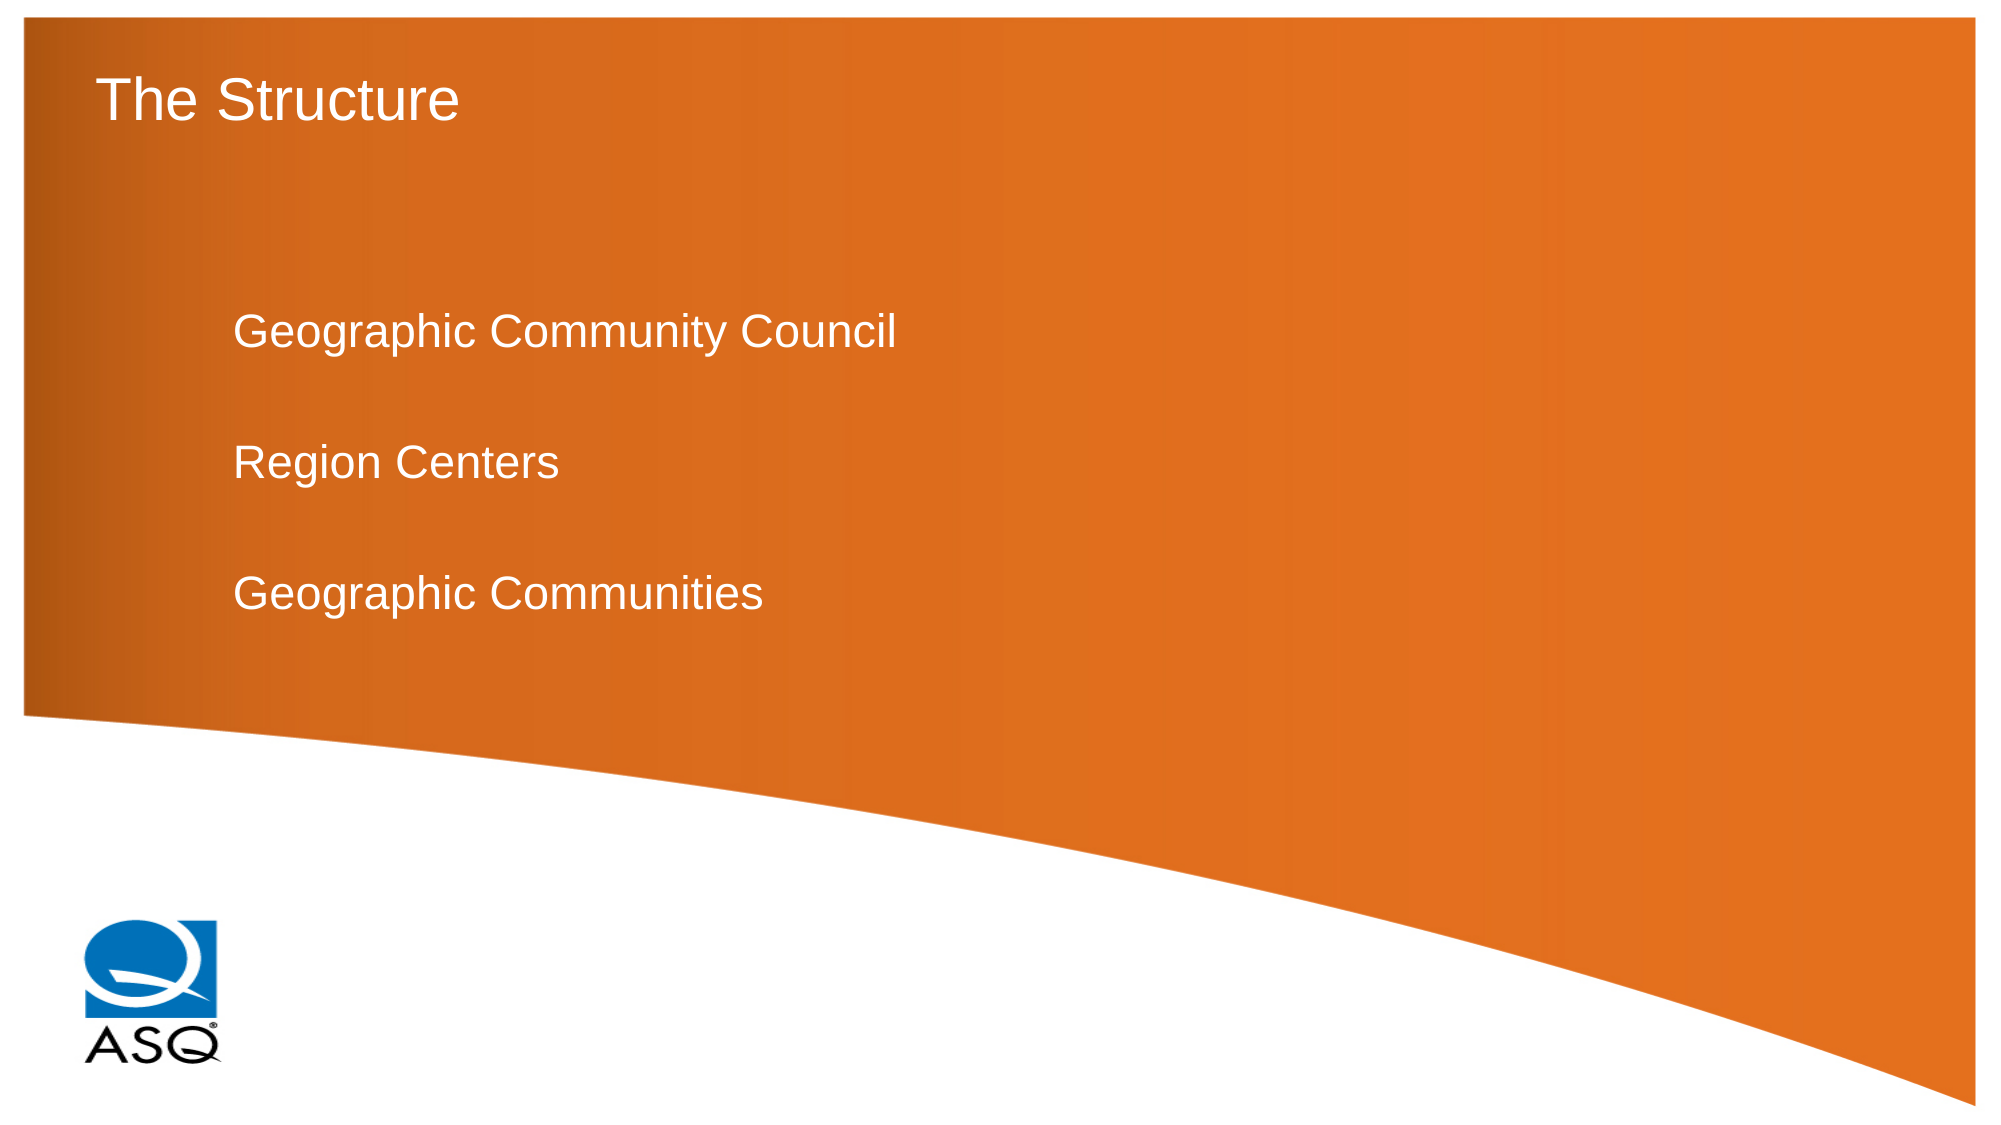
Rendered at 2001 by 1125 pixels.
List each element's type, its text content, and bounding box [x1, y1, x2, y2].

title The Structure [80, 52, 1880, 224]
list Geographic Community Council Region Centers Geographic Communities [217, 292, 1504, 653]
picture [0, 0, 2001, 1125]
